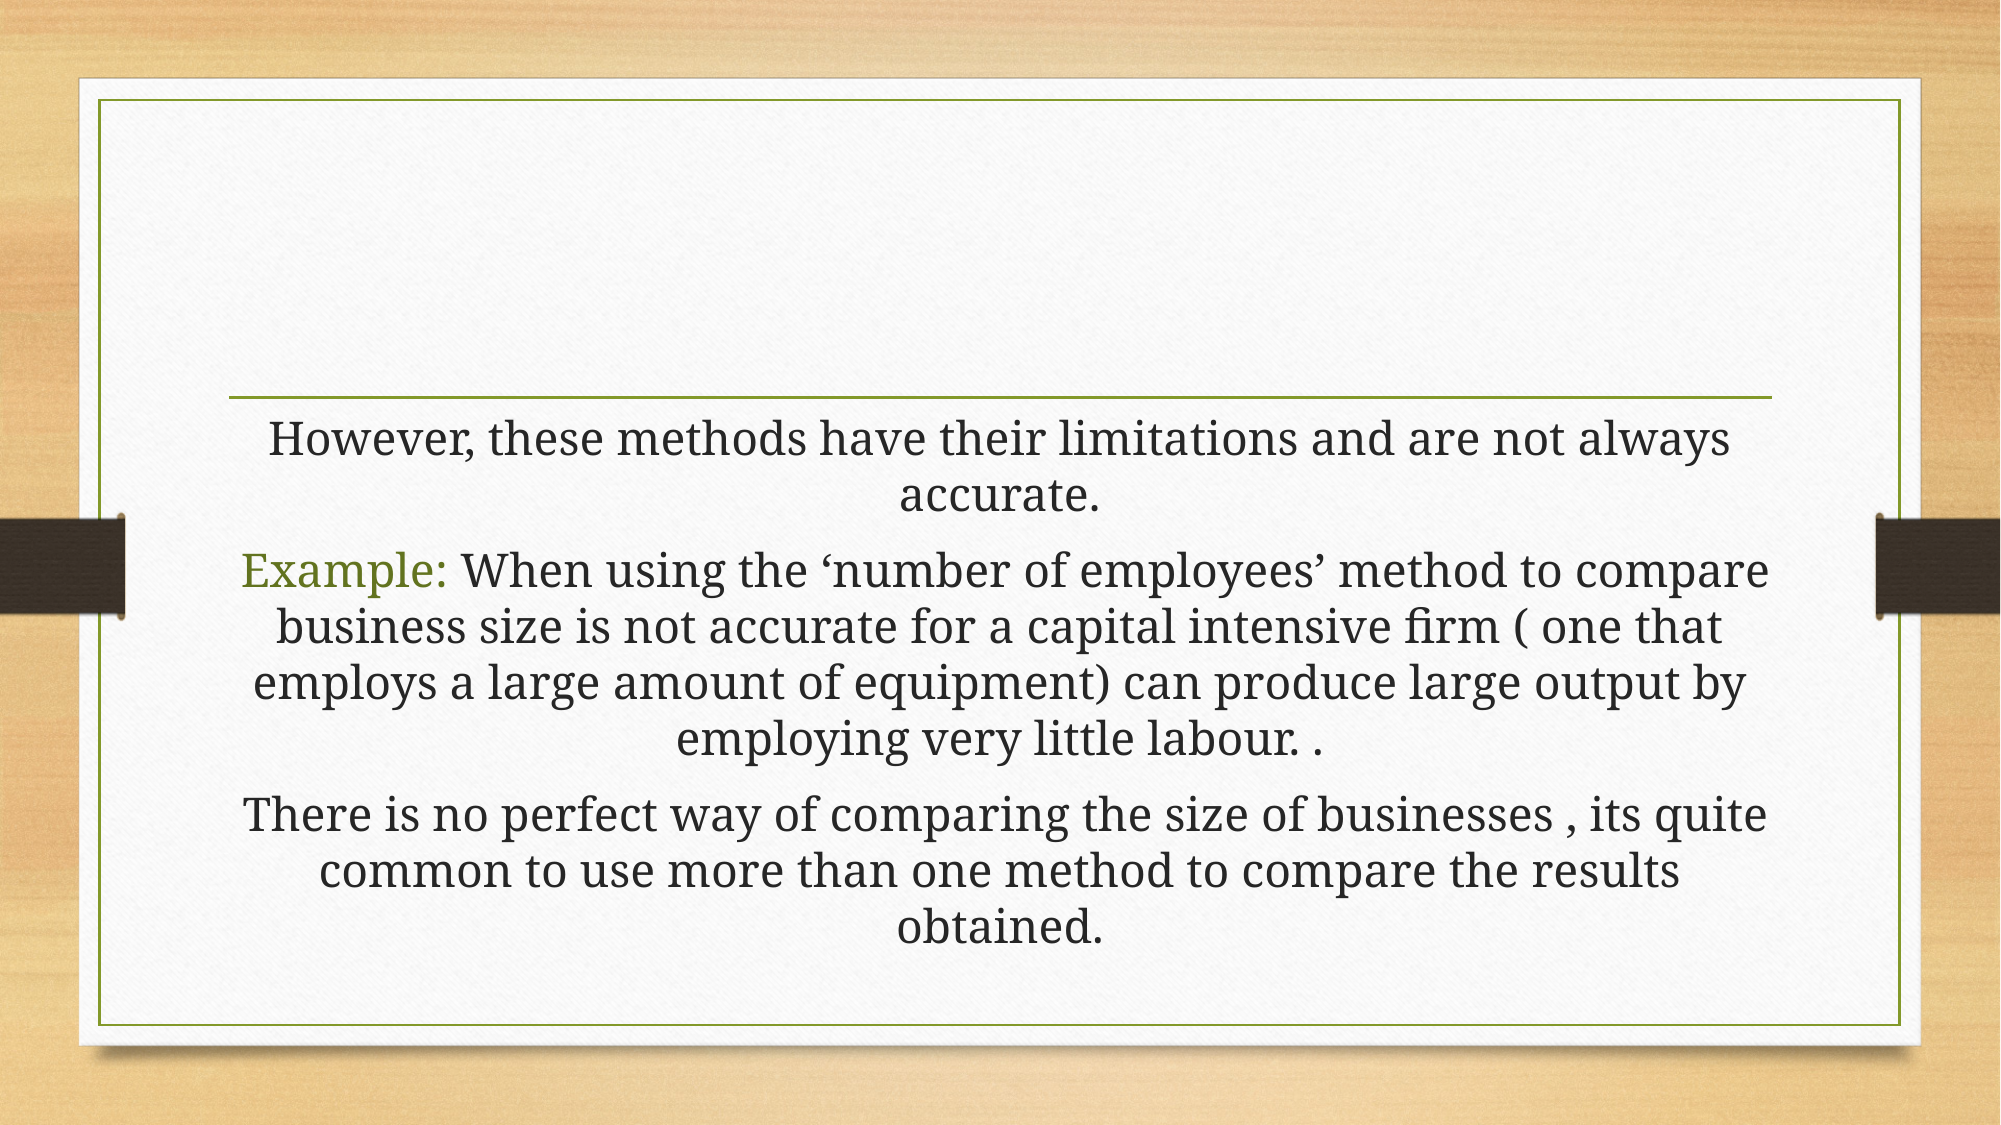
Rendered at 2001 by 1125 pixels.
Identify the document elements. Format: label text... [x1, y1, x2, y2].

picture [0, 0, 2001, 1125]
list However, these methods have their limitations and are not always accurate. Example: When using the ‘number of employees’ method to compare business size is not accurate for a capital intensive firm ( one that employs a large amount of equipment) can produce large output by employing very little labour. . There is no perfect way of comparing the size of businesses , its quite common to use more than one method to compare the results obtained. [212, 401, 1788, 964]
